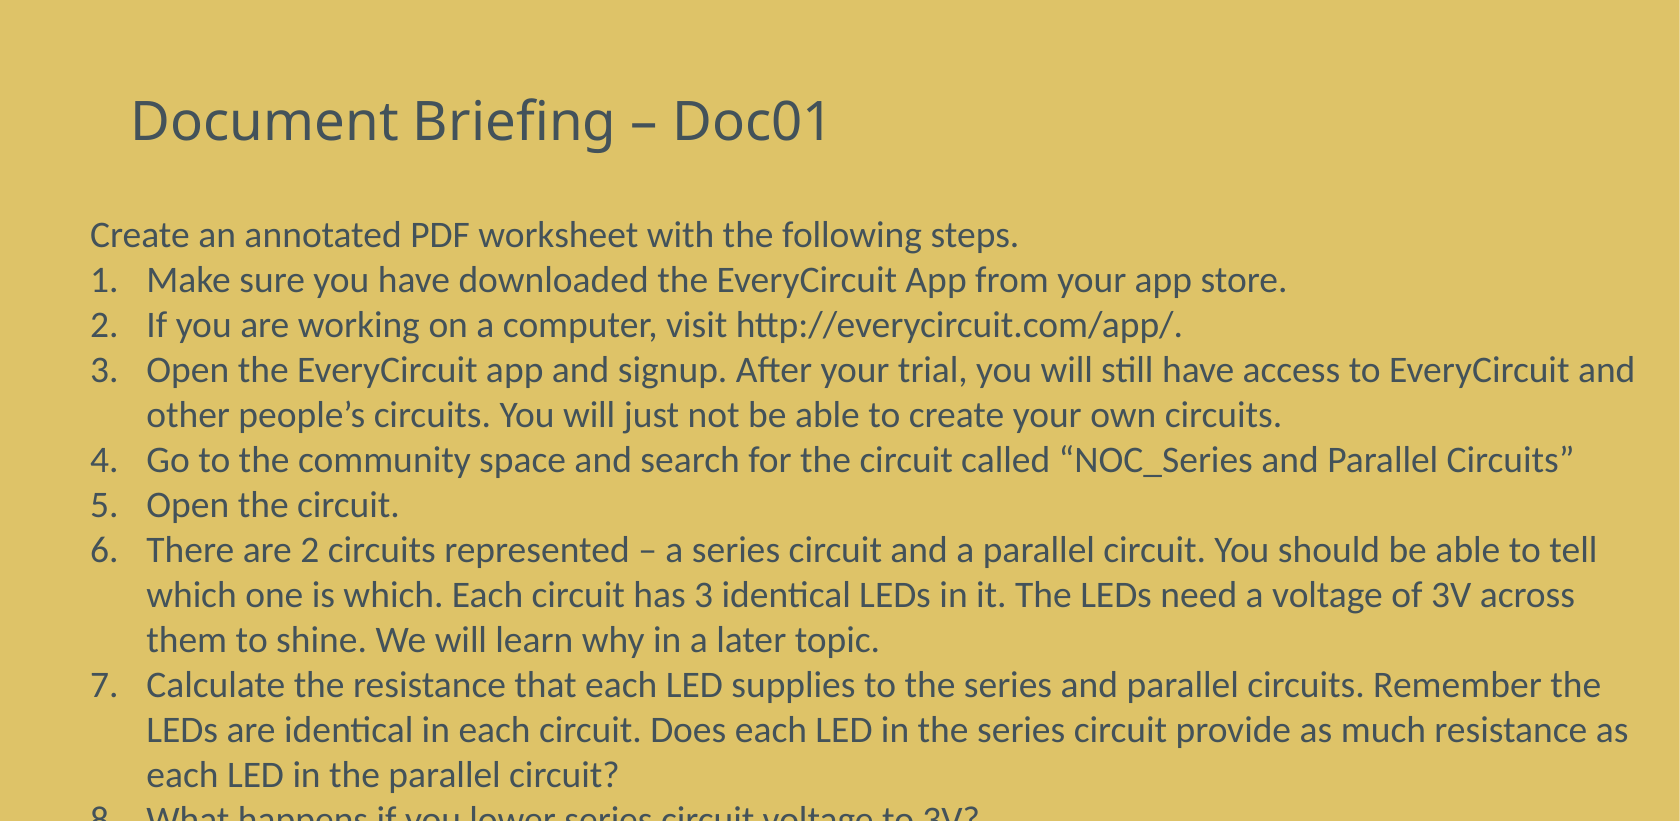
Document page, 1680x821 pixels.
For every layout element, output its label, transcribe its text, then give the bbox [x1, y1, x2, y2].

text_box Create an annotated PDF worksheet with the following steps. Make sure you have downloaded the EveryCircuit App from your app store. If you are working on a computer, visit http://everycircuit.com/app/. Open the EveryCircuit app and signup. After your trial, you will still have access to EveryCircuit and other people’s circuits. You will just not be able to create your own circuits. Go to the community space and search for the circuit called “NOC_Series and Parallel Circuits” Open the circuit. There are 2 circuits represented – a series circuit and a parallel circuit. You should be able to tell which one is which. Each circuit has 3 identical LEDs in it. The LEDs need a voltage of 3V across them to shine. We will learn why in a later topic. Calculate the resistance that each LED supplies to the series and parallel circuits. Remember the LEDs are identical in each circuit. Does each LED in the series circuit provide as much resistance as each LED in the parallel circuit? What happens if you lower series circuit voltage to 3V? Why does the series circuit need a higher voltage for the LEDs to light than the parallel circuit? If the LEDs need a minimum current of 5.6mA to light up, what is the minimum voltage needed in the series circuit? If we had to run the parallel circuit with a 9V power supply, what would we need to add to the circuit to make sure that the LEDs still had 3V across them? [75, 202, 1658, 821]
title Document Briefing – Doc01 [115, 43, 1565, 202]
